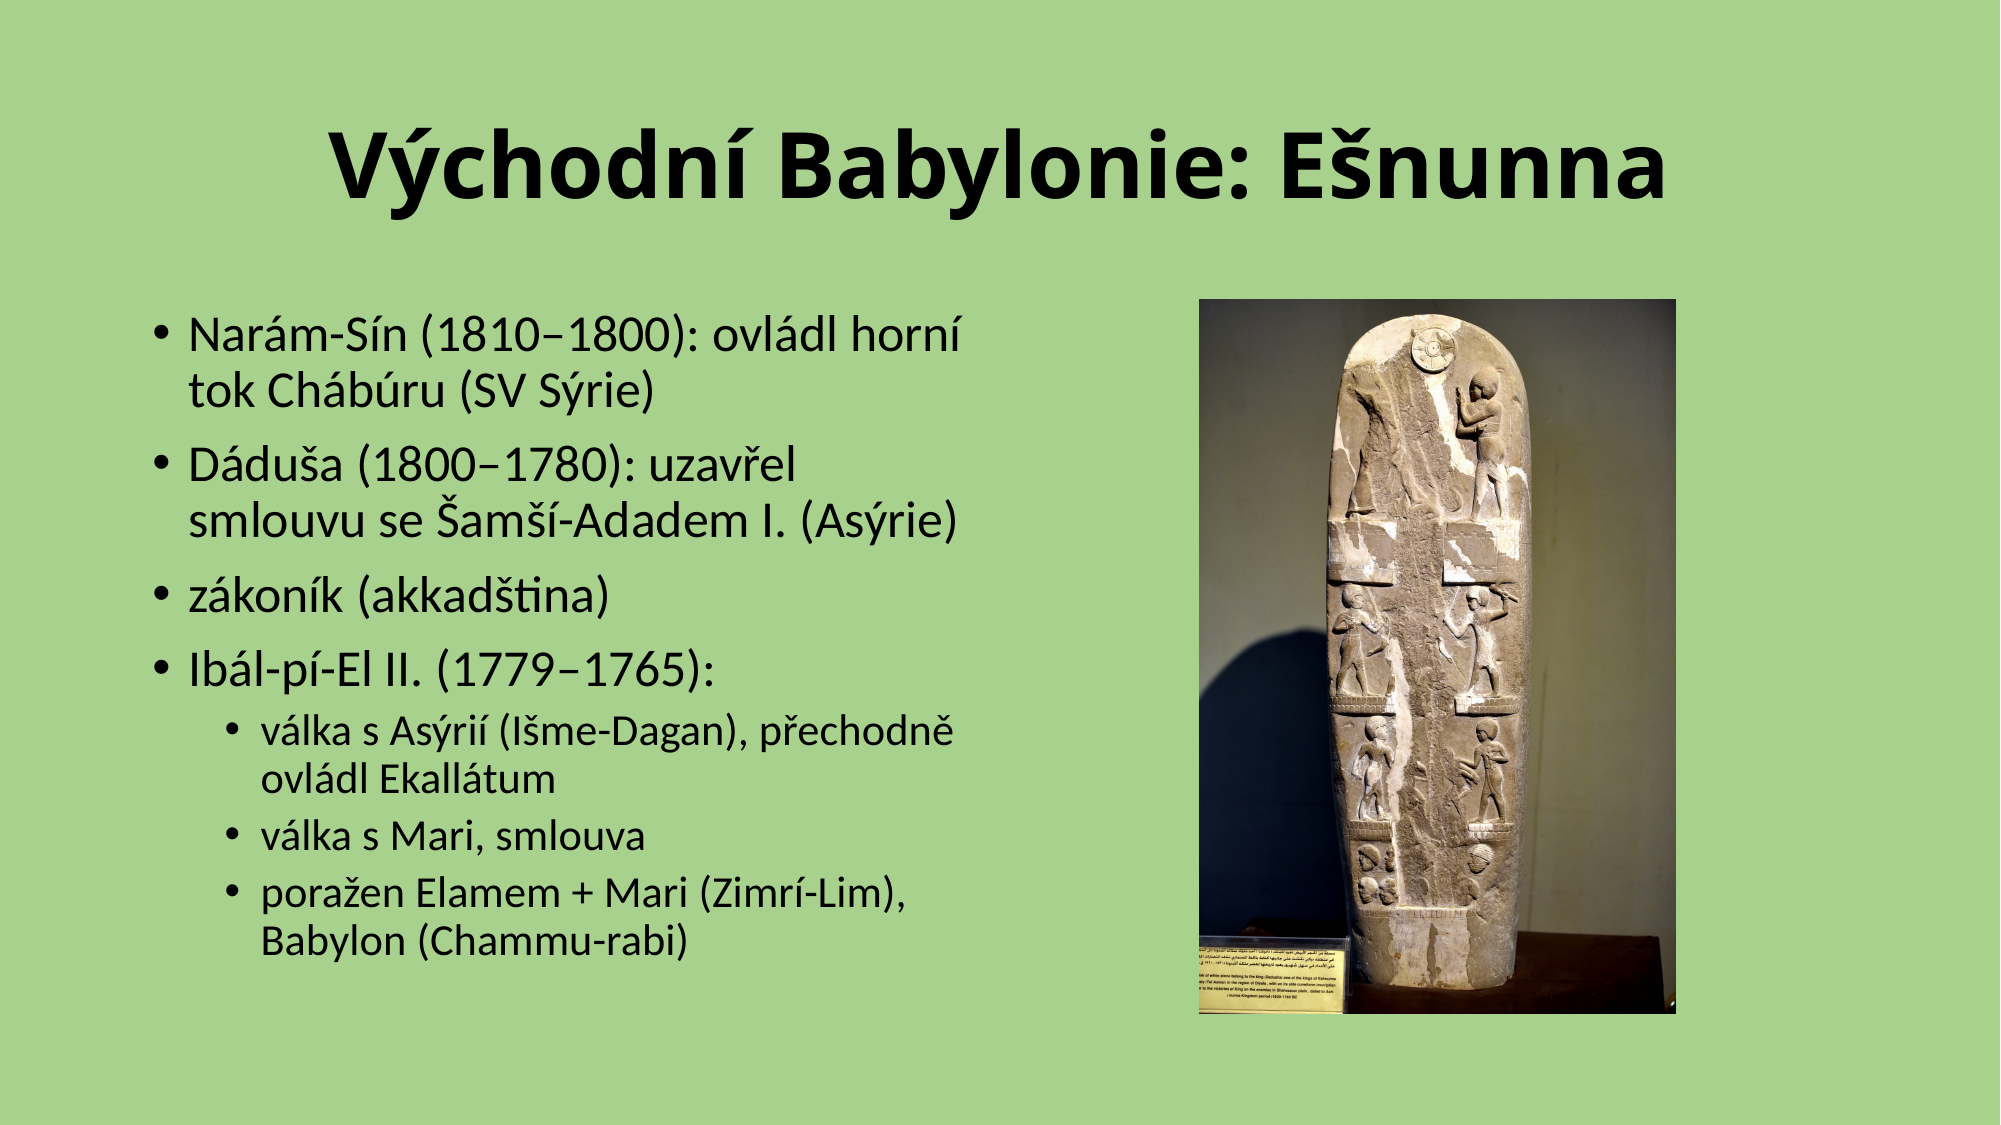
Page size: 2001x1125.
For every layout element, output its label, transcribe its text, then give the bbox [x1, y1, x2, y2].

list Narám-Sín (1810–1800): ovládl horní tok Chábúru (SV Sýrie) Dáduša (1800–1780): uzavřel smlouvu se Šamší-Adadem I. (Asýrie) zákoník (akkadština) Ibál-pí-El II. (1779–1765): válka s Asýrií (Išme-Dagan), přechodně ovládl Ekallátum válka s Mari, smlouva poražen Elamem + Mari (Zimrí-Lim), Babylon (Chammu-rabi) [137, 299, 988, 1014]
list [1199, 299, 1676, 1014]
title Východní Babylonie: Ešnunna [137, 59, 1863, 278]
